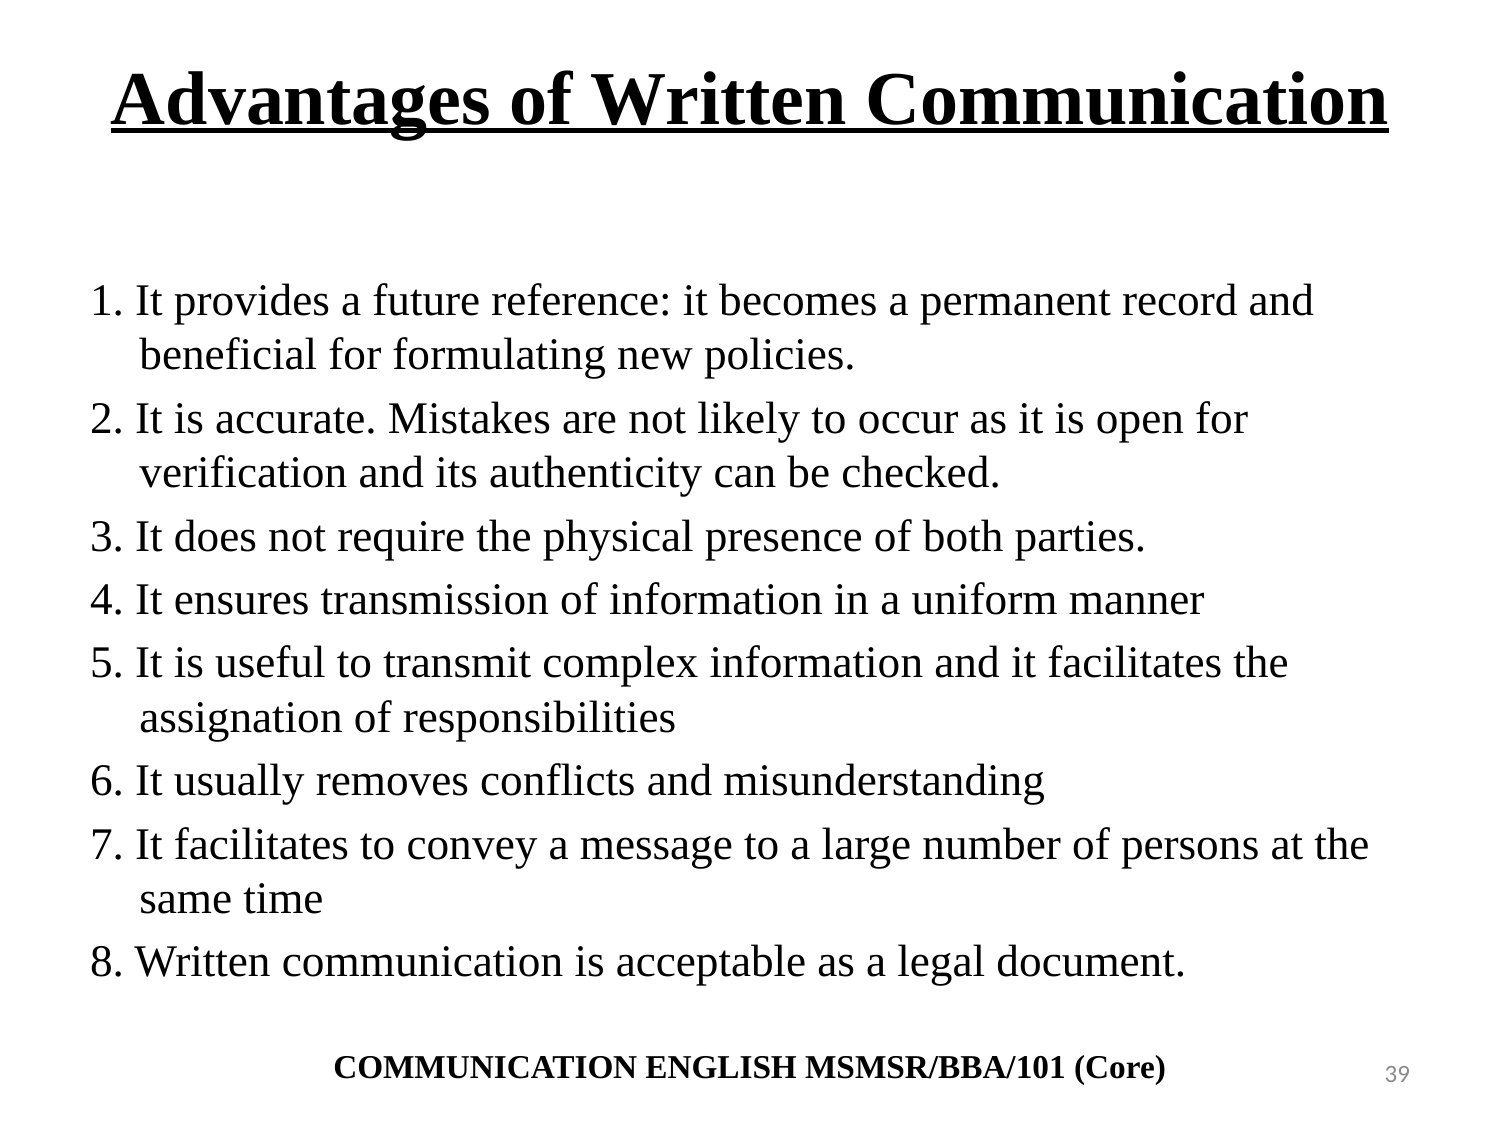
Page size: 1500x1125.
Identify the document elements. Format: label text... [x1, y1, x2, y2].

slide_number 39 [1074, 1042, 1425, 1103]
text_box COMMUNICATION ENGLISH MSMSR/BBA/101 (Core) [137, 1037, 1363, 1093]
list 1. It provides a future reference: it becomes a permanent record and beneficial for formulating new policies. 2. It is accurate. Mistakes are not likely to occur as it is open for verification and its authenticity can be checked. 3. It does not require the physical presence of both parties. 4. It ensures transmission of information in a uniform manner 5. It is useful to transmit complex information and it facilitates the assignation of responsibilities 6. It usually removes conflicts and misunderstanding 7. It facilitates to convey a message to a large number of persons at the same time 8. Written communication is acceptable as a legal document. [75, 262, 1425, 1005]
title Advantages of Written Communication [75, 0, 1425, 188]
